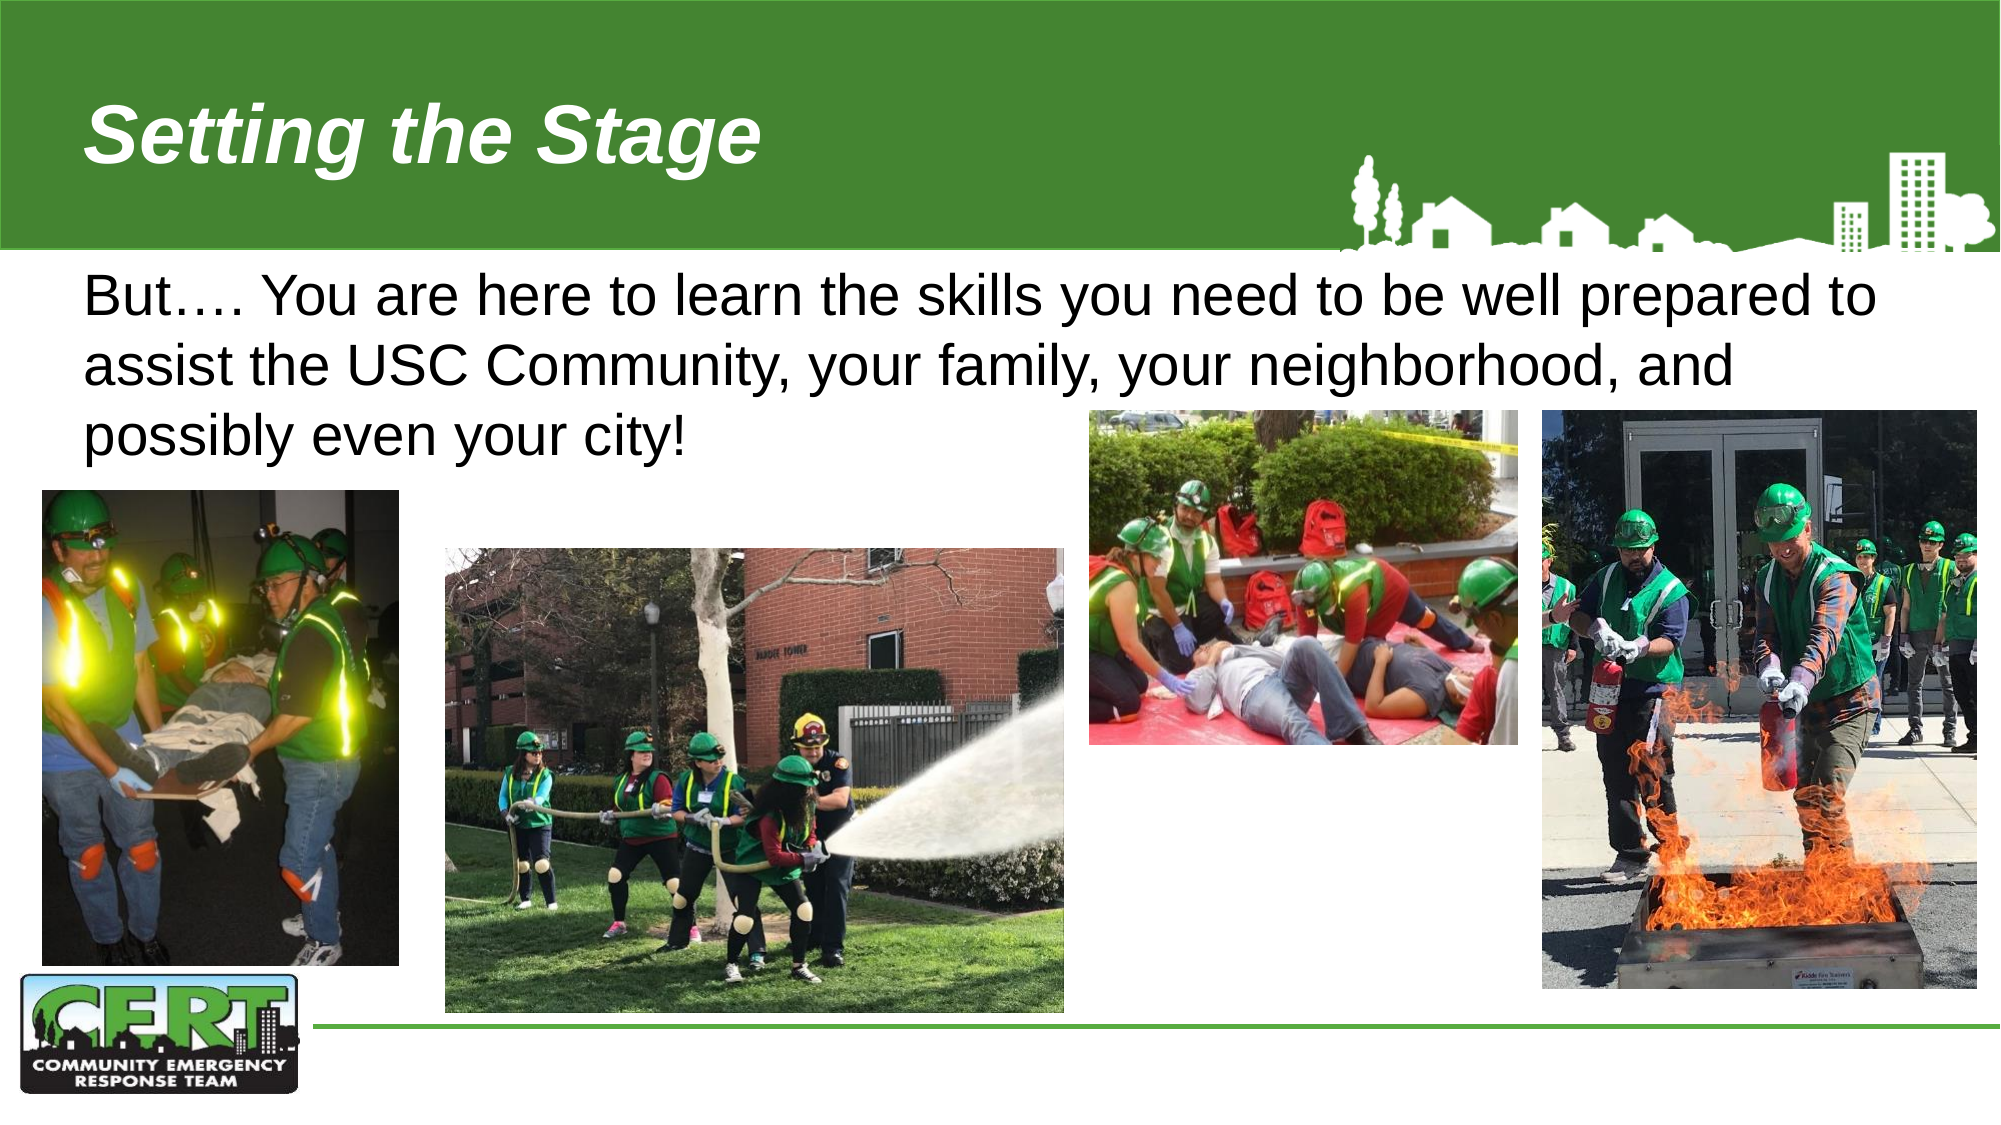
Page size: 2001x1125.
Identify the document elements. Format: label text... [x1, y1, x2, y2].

picture [1088, 409, 1518, 745]
picture [19, 973, 300, 1094]
title Setting the Stage [68, 52, 1339, 220]
picture [42, 490, 399, 966]
picture [1542, 410, 1977, 989]
picture [445, 548, 1064, 1014]
picture [1340, 145, 2000, 252]
list But…. You are here to learn the skills you need to be well prepared to assist the USC Community, your family, your neighborhood, and possibly even your city! [68, 249, 1931, 1034]
